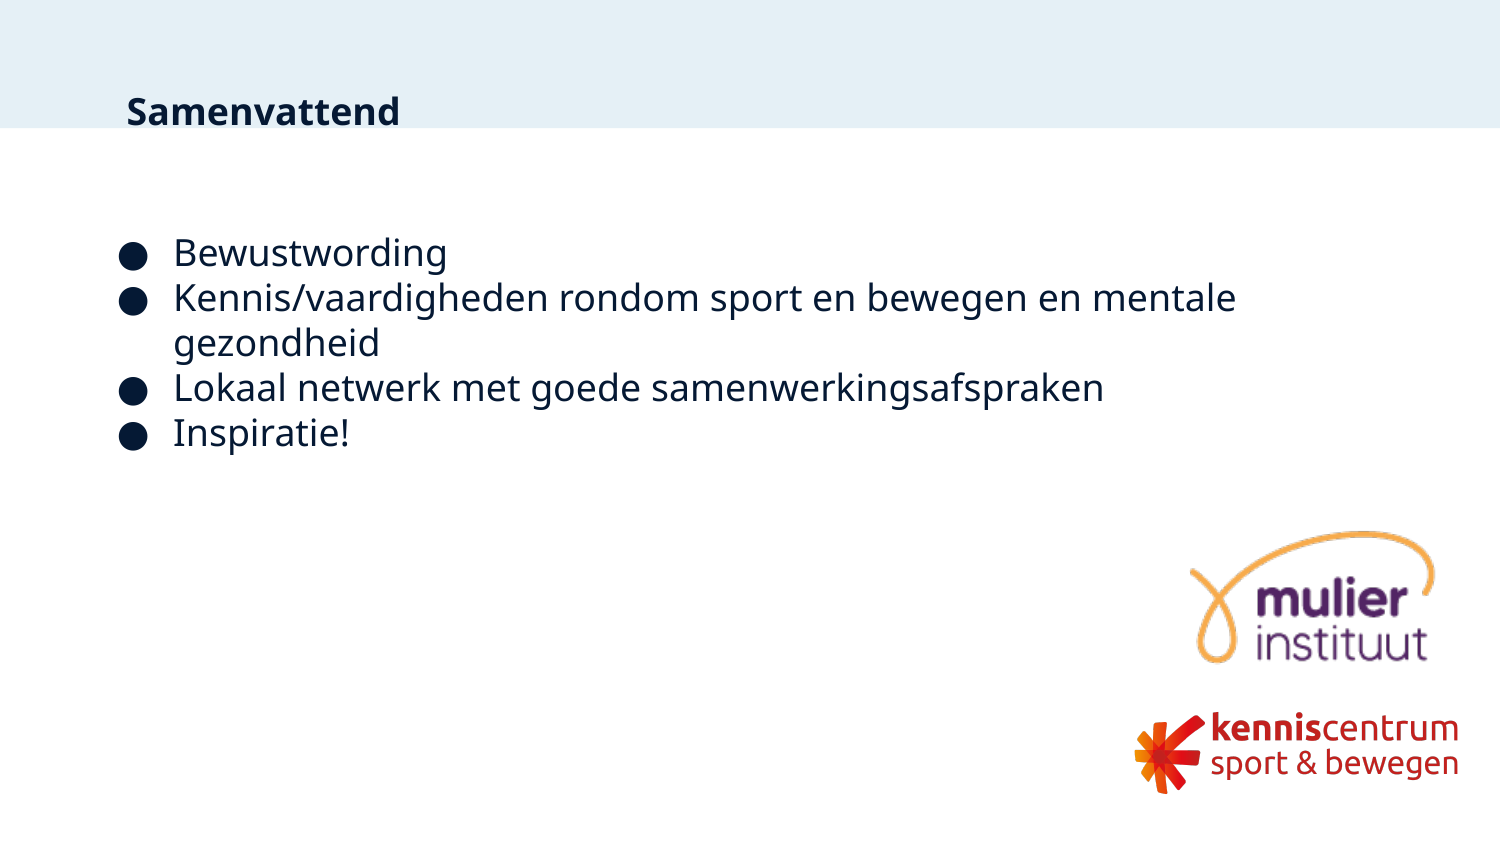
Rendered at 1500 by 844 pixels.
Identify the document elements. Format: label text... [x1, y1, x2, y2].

text_box Bewustwording Kennis/vaardigheden rondom sport en bewegen en mentale gezondheid Lokaal netwerk met goede samenwerkingsafspraken Inspiratie! [83, 214, 1324, 469]
text_box [673, 395, 1154, 467]
title Samenvattend [111, 72, 1271, 167]
picture [1189, 518, 1455, 678]
picture [1129, 709, 1464, 798]
